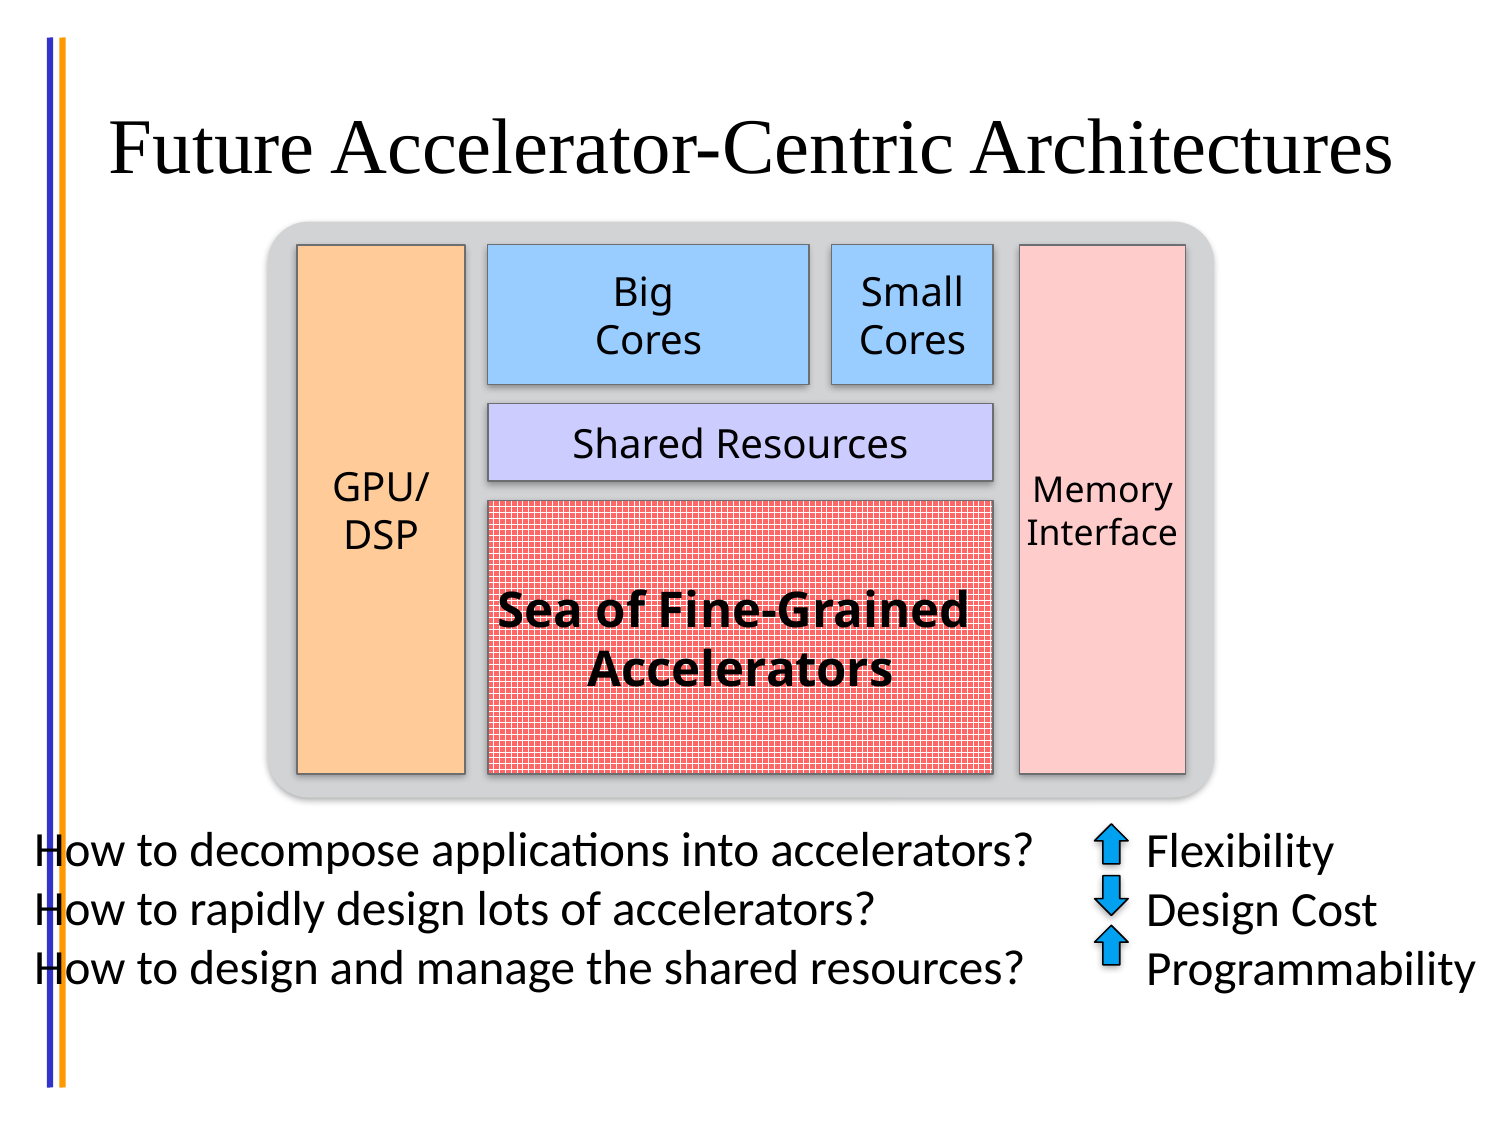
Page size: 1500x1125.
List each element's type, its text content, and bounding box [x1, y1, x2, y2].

text_box How to decompose applications into accelerators? How to rapidly design lots of accelerators? How to design and manage the shared resources? [19, 810, 1101, 1002]
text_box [268, 222, 1214, 798]
text_box [1093, 924, 1129, 966]
text_box Flexibility Design Cost Programmability [1131, 811, 1500, 1003]
text_box [1101, 823, 1129, 865]
text_box [1093, 874, 1129, 916]
title Future Accelerator-Centric Architectures [12, 52, 1493, 232]
